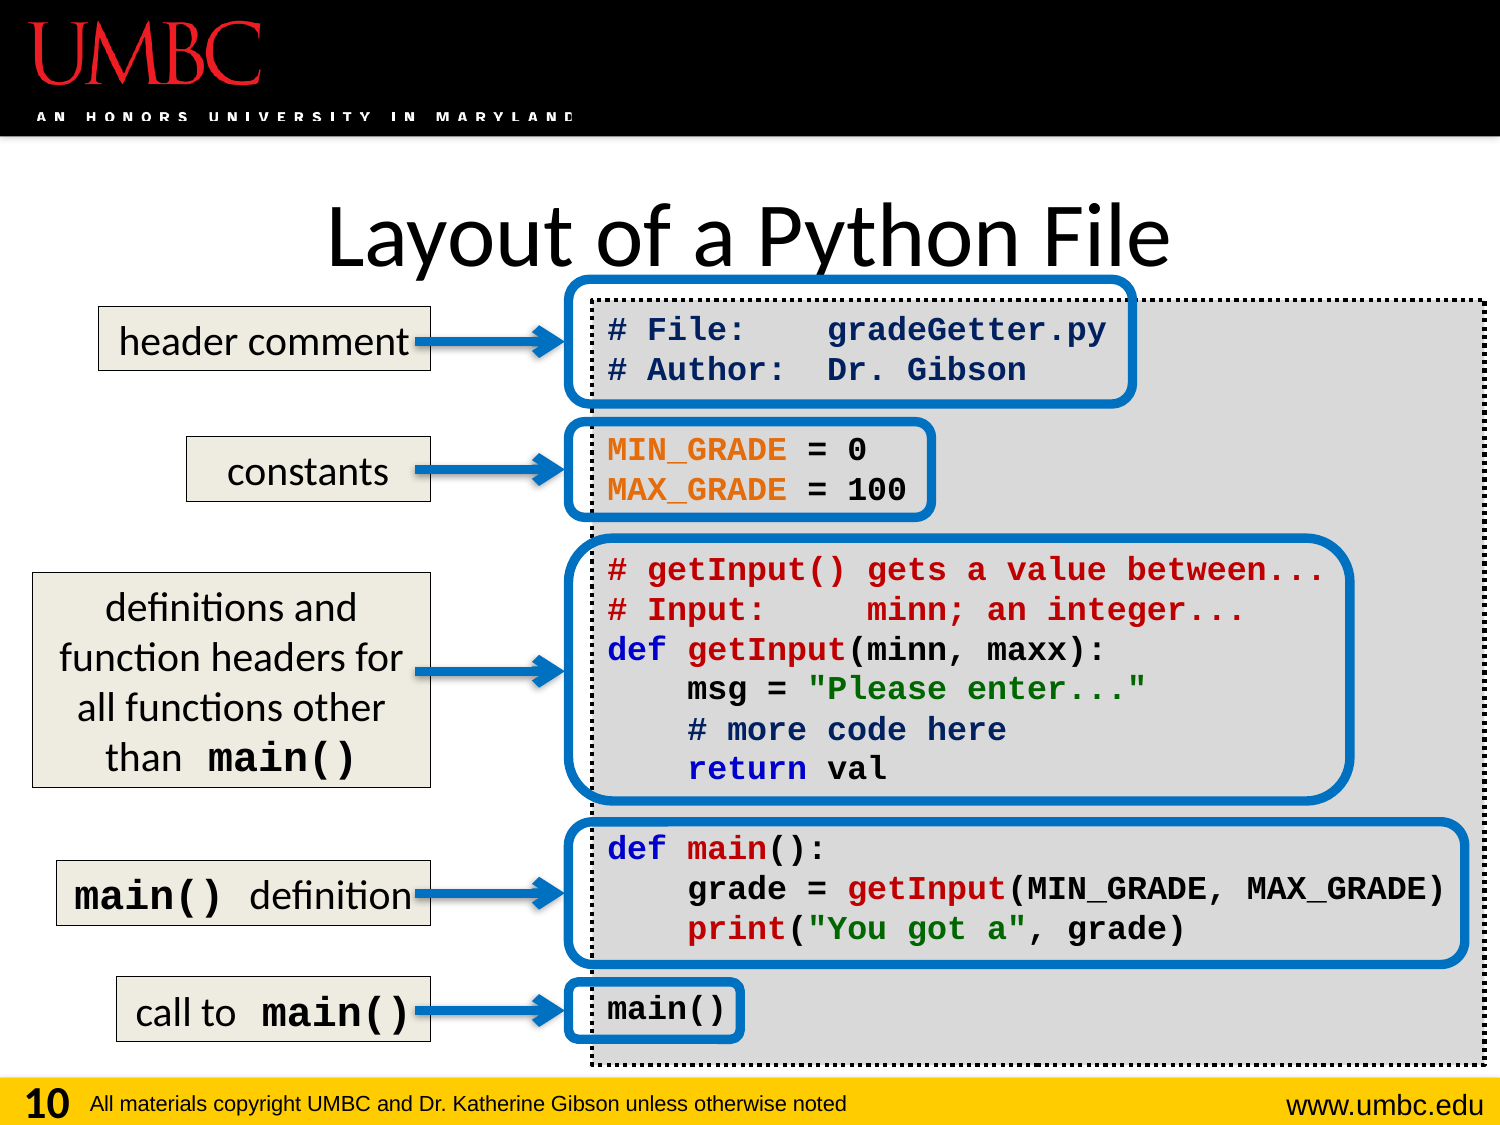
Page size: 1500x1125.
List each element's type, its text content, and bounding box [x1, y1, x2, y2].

title Layout of a Python File [75, 136, 1425, 324]
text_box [98, 279, 1133, 405]
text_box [116, 976, 741, 1043]
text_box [32, 537, 1351, 802]
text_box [185, 421, 932, 518]
slide_number 10 [0, 1065, 94, 1125]
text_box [56, 821, 1466, 965]
text_box # File: gradeGetter.py # Author: Dr. Gibson MIN_GRADE = 0 MAX_GRADE = 100 # getInput() gets a value between... # Input: minn; an integer... def getInput(minn, maxx): msg = "Please enter..." # more code here return val def main(): grade = getInput(MIN_GRADE, MAX_GRADE) print("You got a", grade) main() [592, 299, 1485, 1066]
